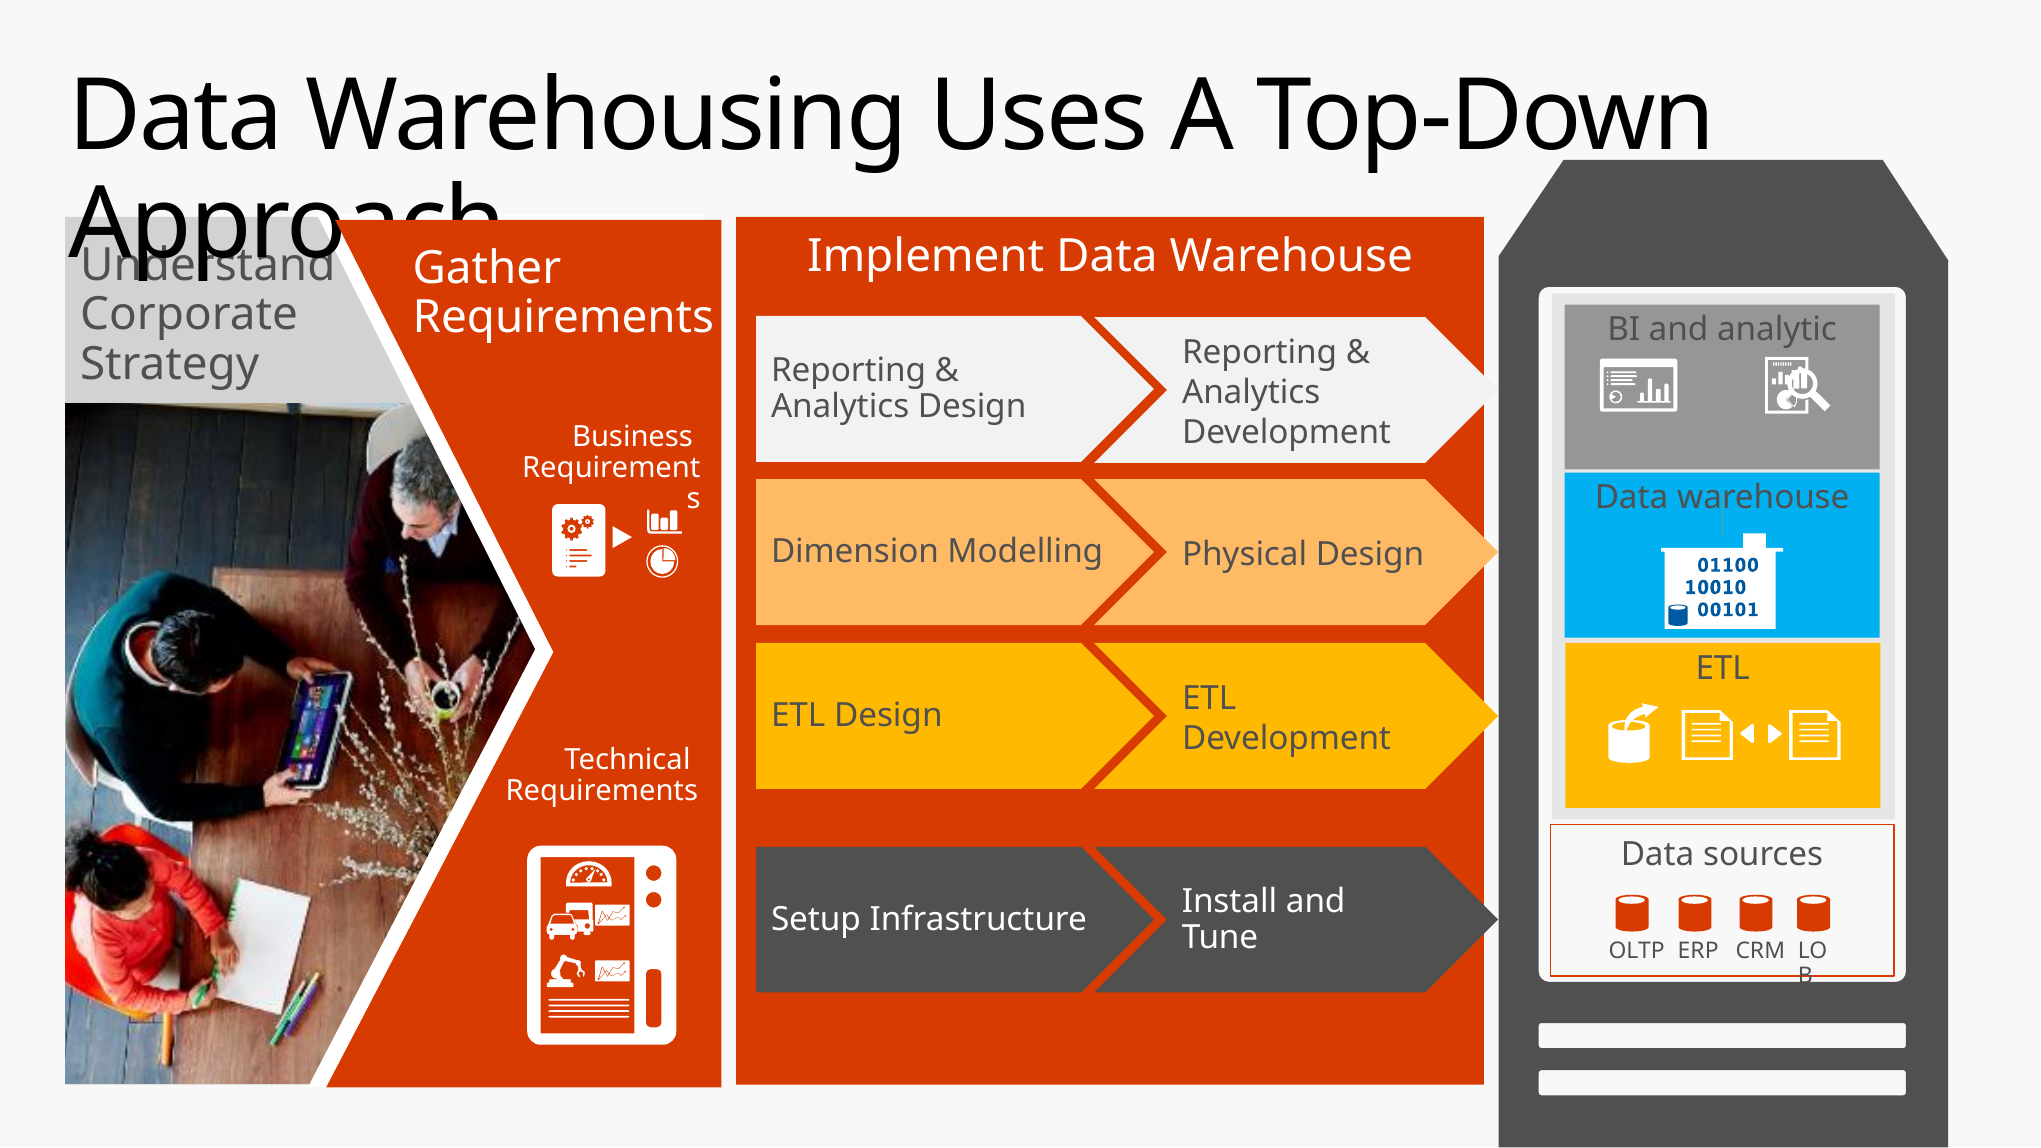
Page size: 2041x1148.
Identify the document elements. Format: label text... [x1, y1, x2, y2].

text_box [735, 216, 1498, 1085]
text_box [64, 213, 704, 1088]
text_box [1498, 159, 1949, 1148]
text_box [325, 219, 722, 1088]
title Data Warehousing Uses A Top-Down Approach [45, 48, 1996, 199]
